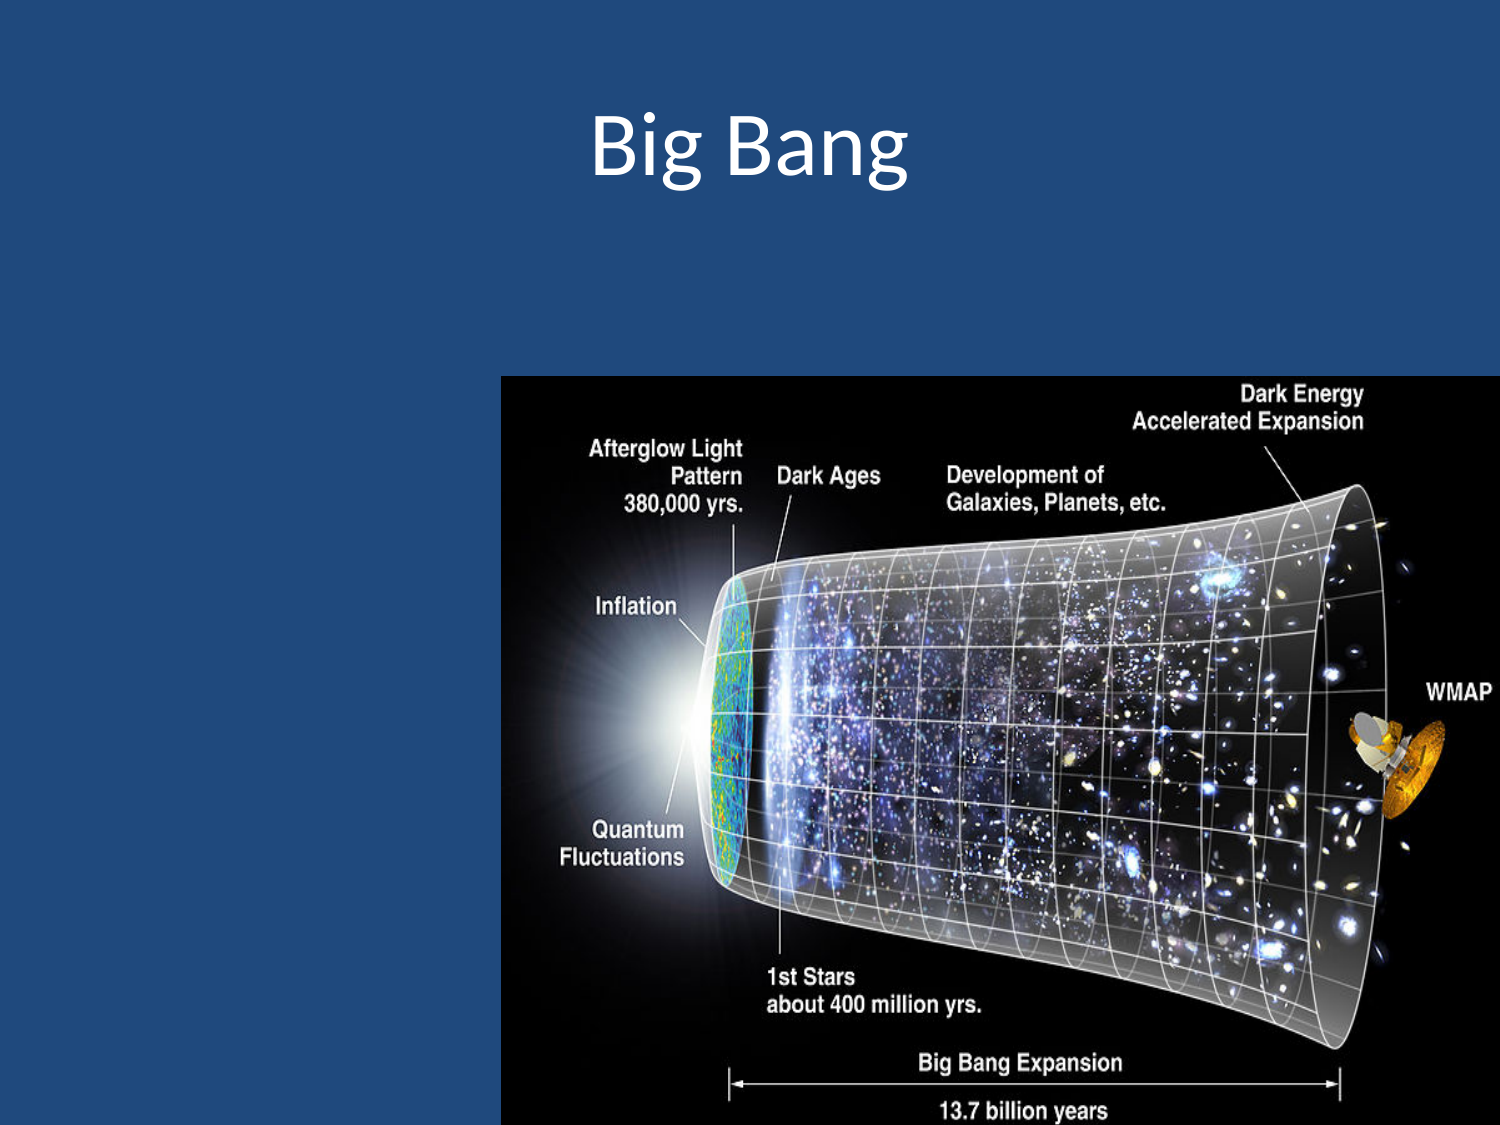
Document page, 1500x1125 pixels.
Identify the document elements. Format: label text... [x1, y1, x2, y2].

title Big Bang [75, 45, 1425, 233]
picture [501, 376, 1500, 1125]
